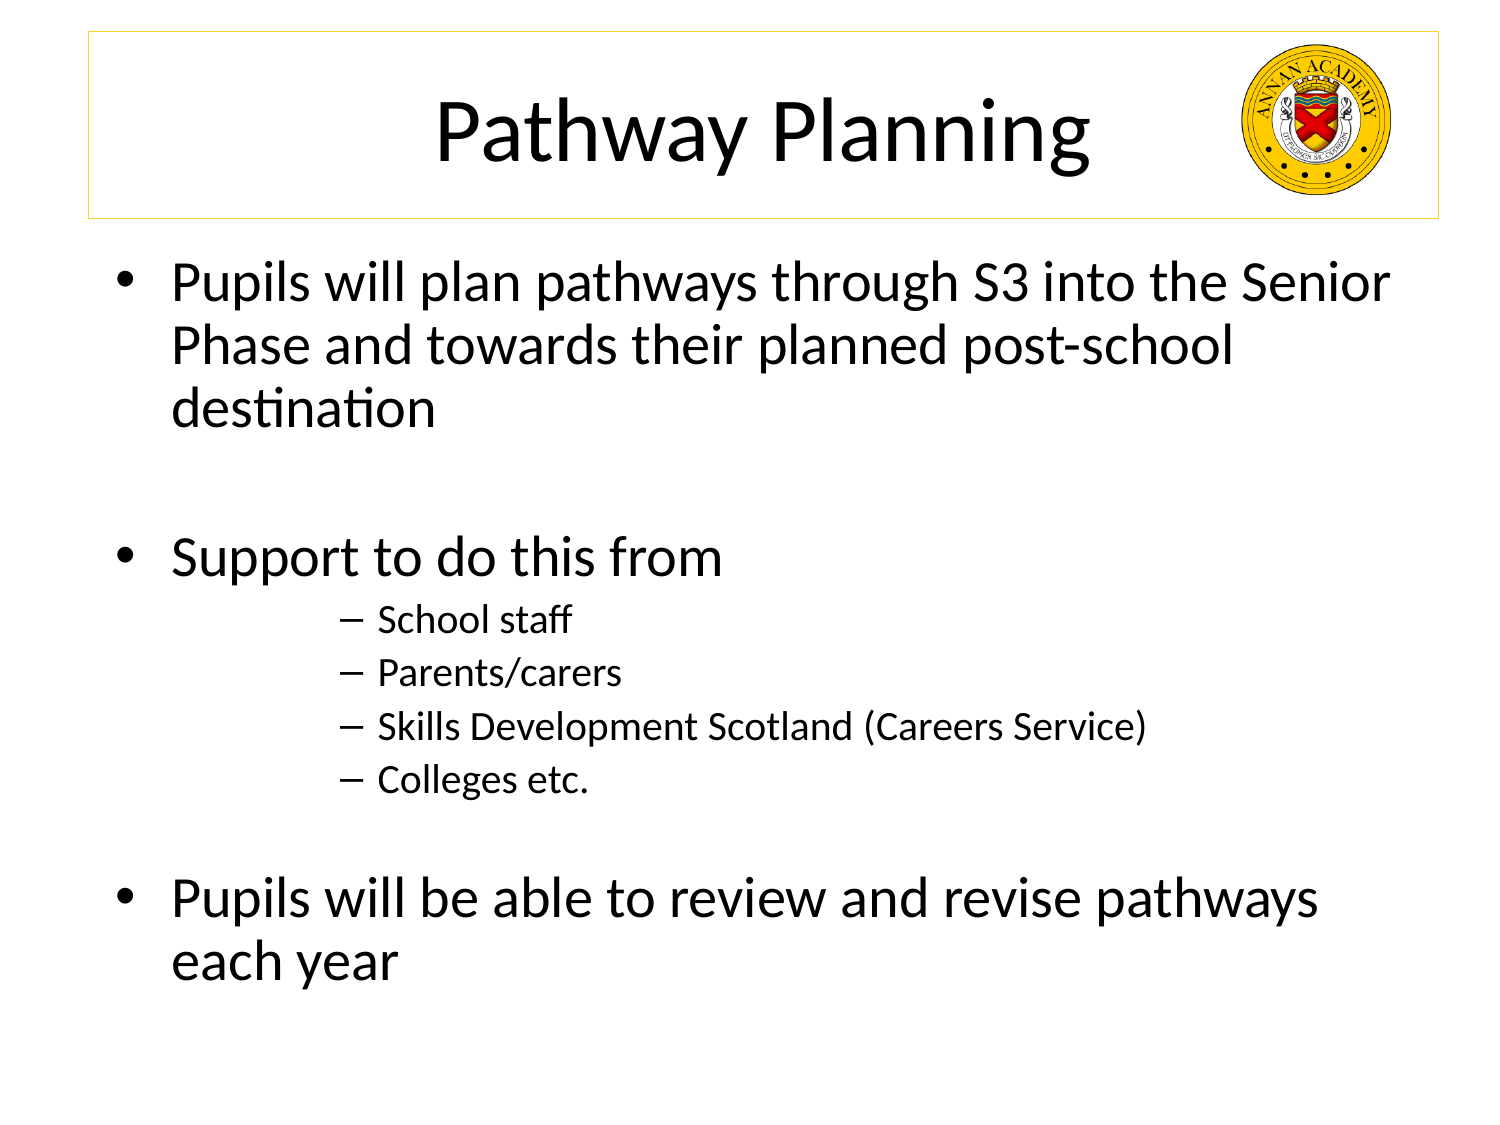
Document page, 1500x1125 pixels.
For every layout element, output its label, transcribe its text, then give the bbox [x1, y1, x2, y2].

title Pathway Planning [88, 31, 1439, 219]
picture [1238, 42, 1393, 197]
list Pupils will plan pathways through S3 into the Senior Phase and towards their planned post-school destination Support to do this from School staff Parents/carers Skills Development Scotland (Careers Service) Colleges etc. Pupils will be able to review and revise pathways each year [100, 243, 1451, 1046]
